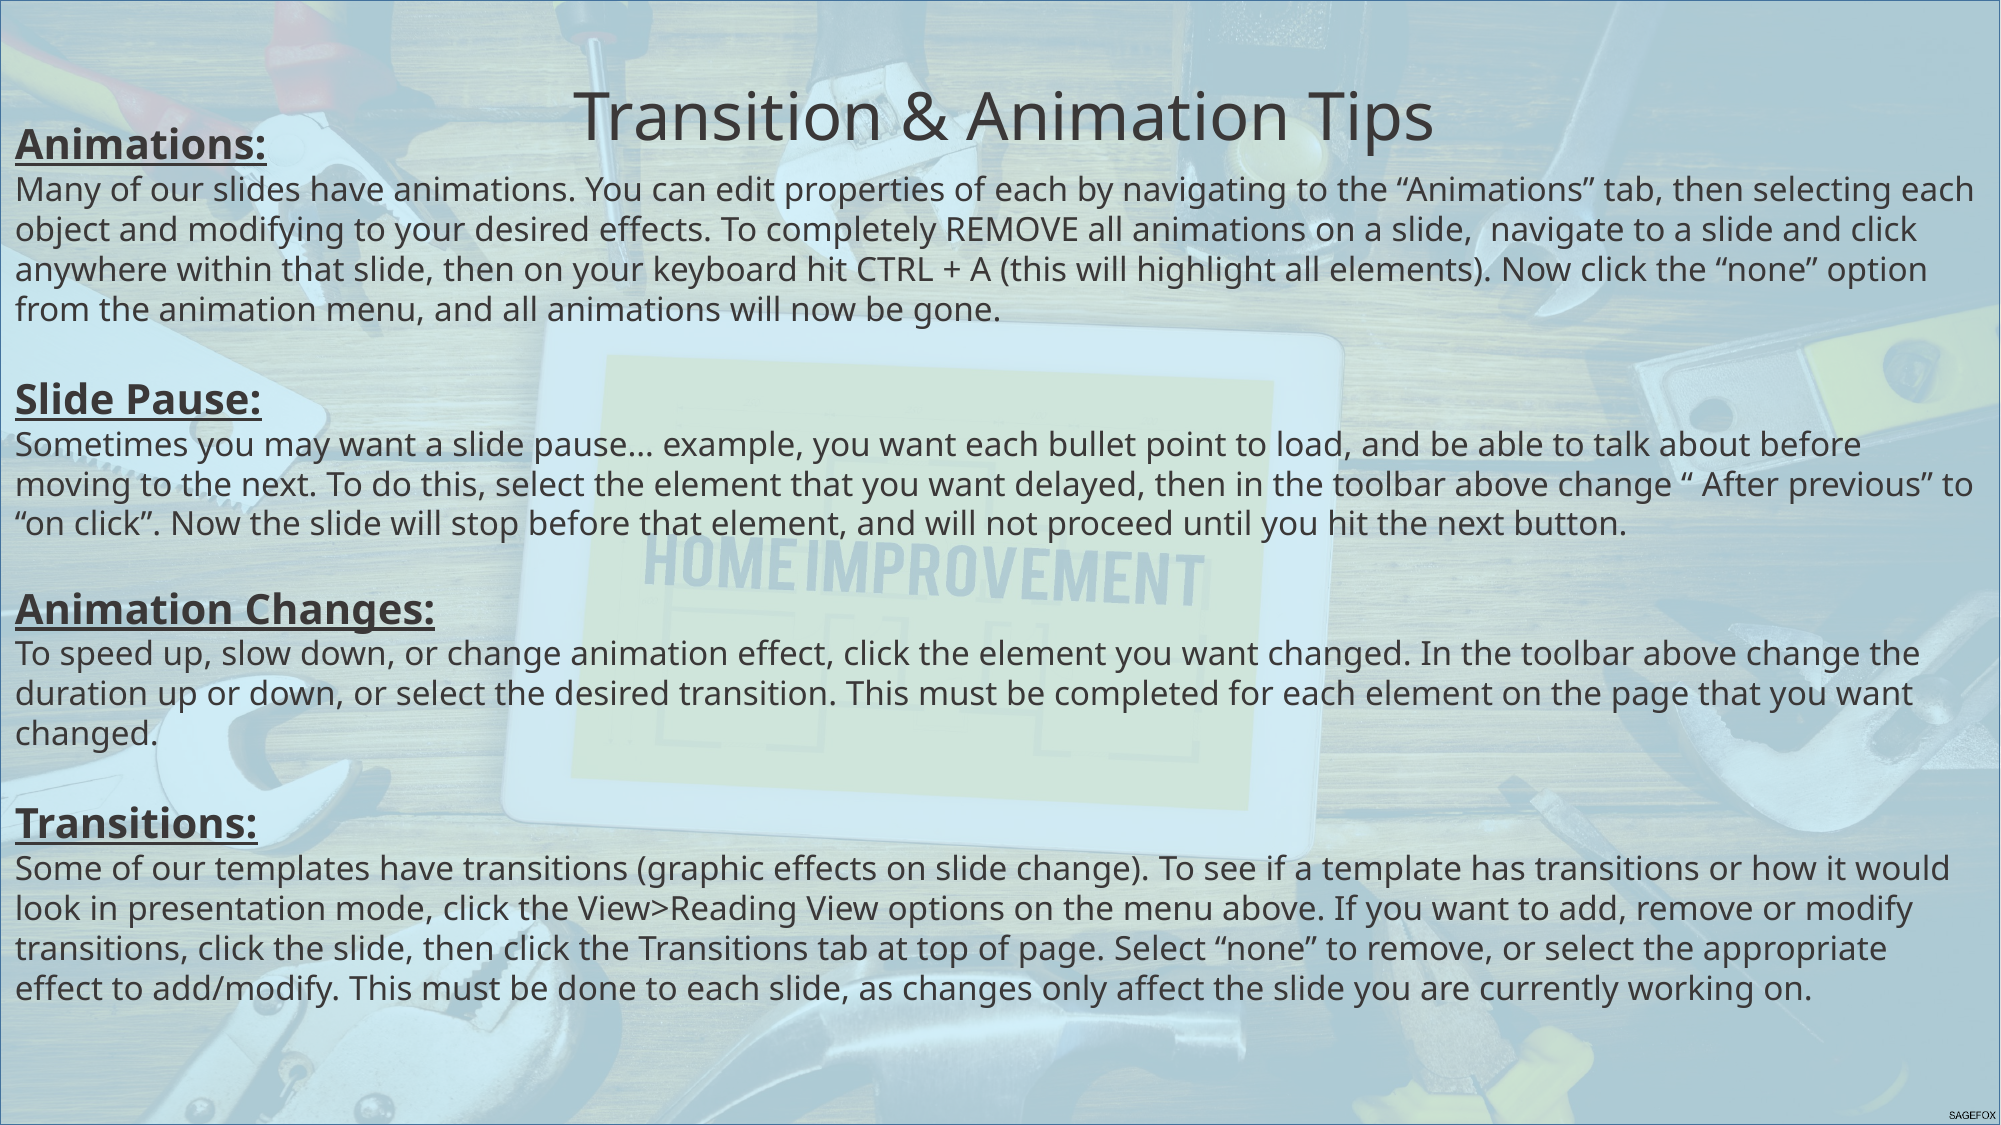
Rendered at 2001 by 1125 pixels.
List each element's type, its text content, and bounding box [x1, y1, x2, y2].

title Transition & Animation Tips [477, 59, 1532, 177]
text_box Animations: Many of our slides have animations. You can edit properties of each by navigating to the “Animations” tab, then selecting each object and modifying to your desired effects. To completely REMOVE all animations on a slide, navigate to a slide and click anywhere within that slide, then on your keyboard hit CTRL + A (this will highlight all elements). Now click the “none” option from the animation menu, and all animations will now be gone. Slide Pause: Sometimes you may want a slide pause… example, you want each bullet point to load, and be able to talk about before moving to the next. To do this, select the element that you want delayed, then in the toolbar above change “ After previous” to “on click”. Now the slide will stop before that element, and will not proceed until you hit the next button. Animation Changes: To speed up, slow down, or change animation effect, click the element you want changed. In the toolbar above change the duration up or down, or select the desired transition. This must be completed for each element on the page that you want changed. Transitions: Some of our templates have transitions (graphic effects on slide change). To see if a template has transitions or how it would look in presentation mode, click the View>Reading View options on the menu above. If you want to add, remove or modify transitions, click the slide, then click the Transitions tab at top of page. Select “none” to remove, or select the appropriate effect to add/modify. This must be done to each slide, as changes only affect the slide you are currently working on. [0, 0, 2000, 1125]
